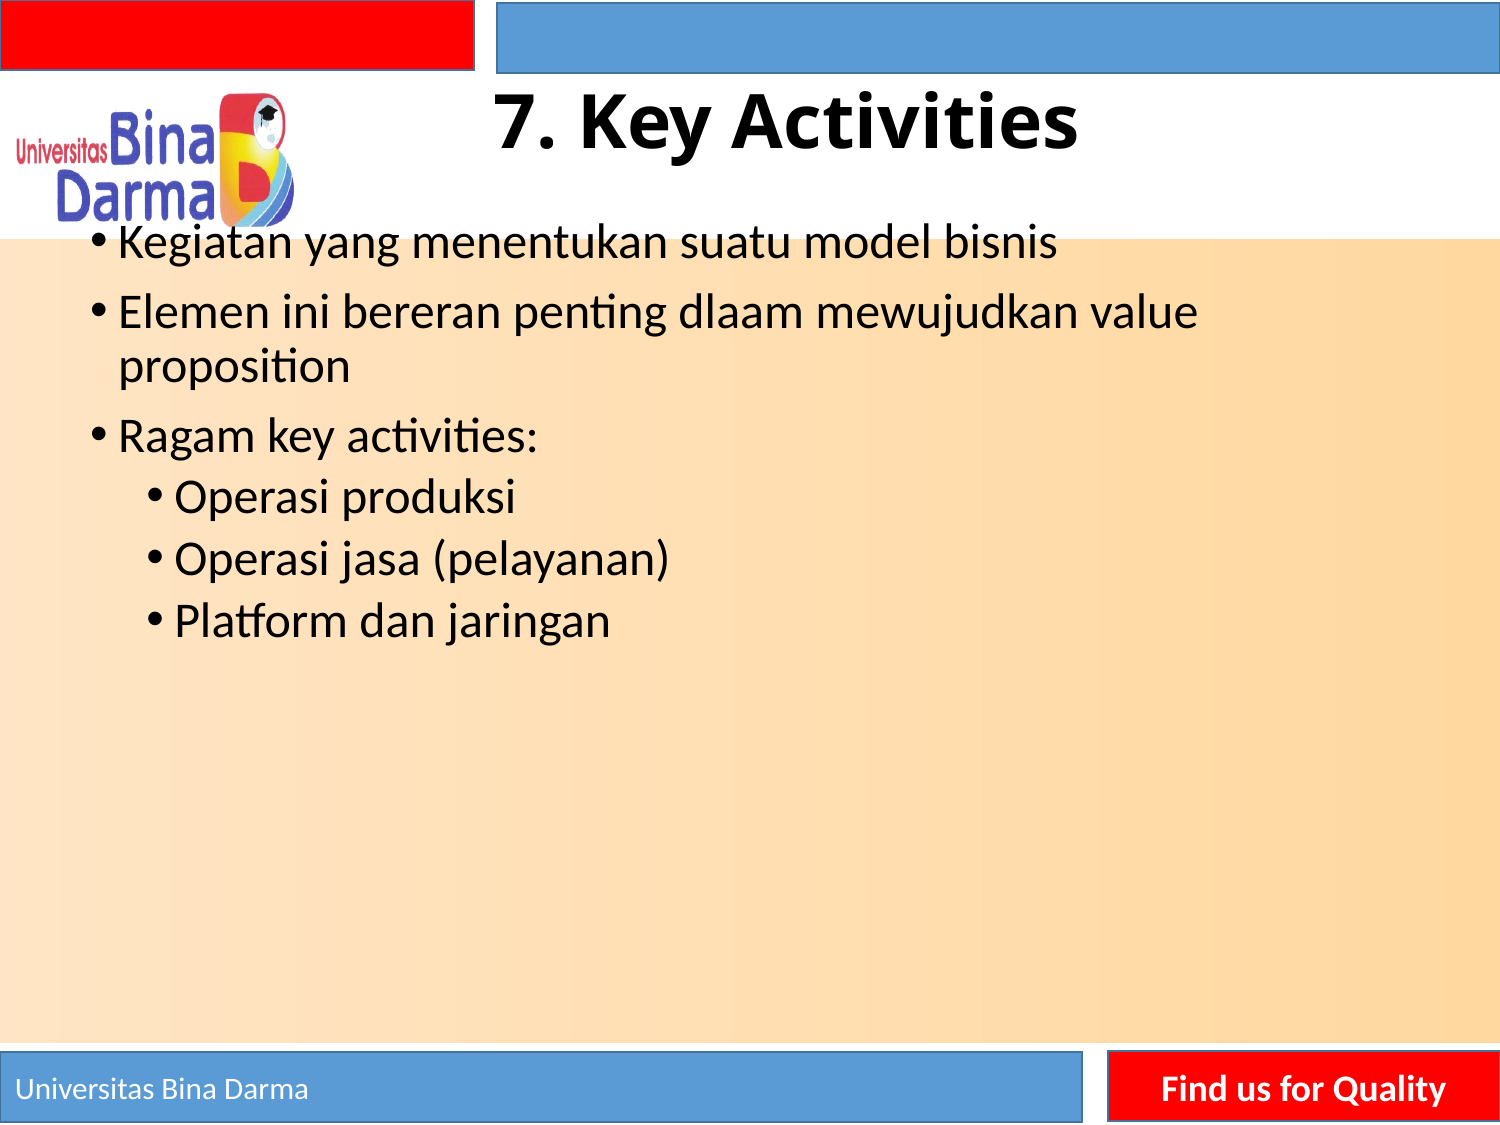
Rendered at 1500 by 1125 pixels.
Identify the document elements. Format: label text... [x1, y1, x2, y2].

picture [13, 89, 112, 231]
list Kegiatan yang menentukan suatu model bisnis Elemen ini bereran penting dlaam mewujudkan value proposition Ragam key activities: Operasi produksi Operasi jasa (pelayanan) Platform dan jaringan [75, 208, 1425, 951]
title 7. Key Activities [112, 30, 1463, 219]
